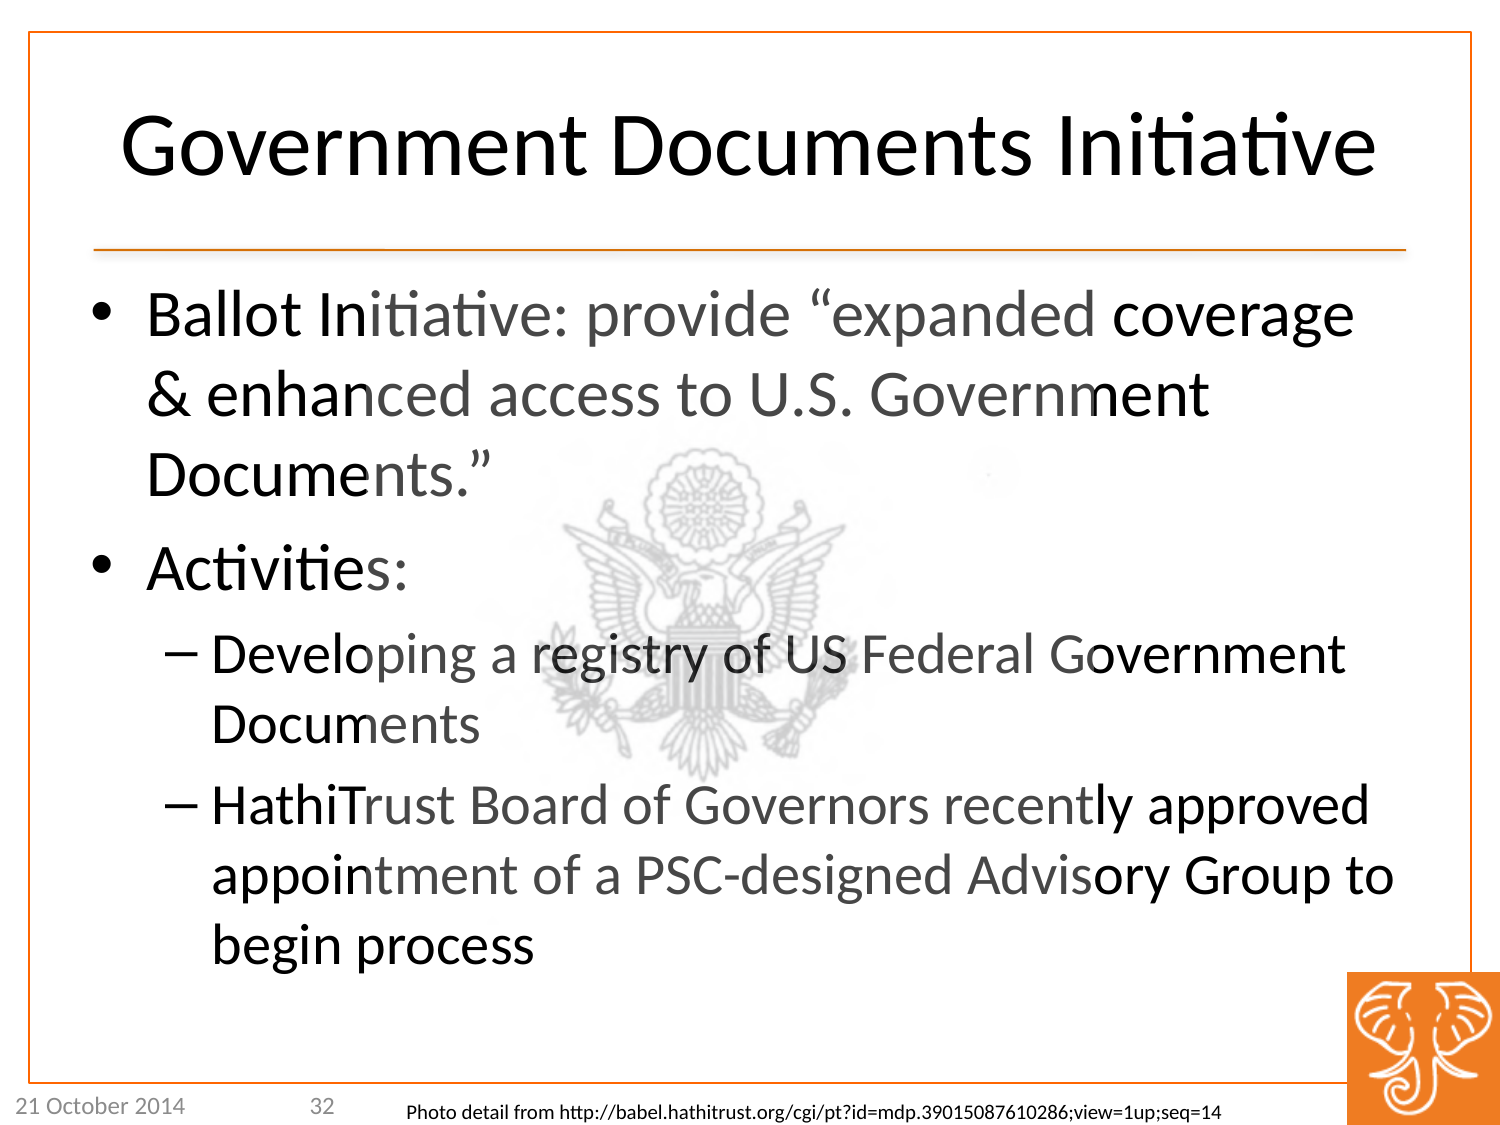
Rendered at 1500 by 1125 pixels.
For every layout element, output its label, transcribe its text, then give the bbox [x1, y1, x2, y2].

slide_number 32 [0, 1083, 350, 1125]
picture [1347, 972, 1500, 1125]
picture [366, 272, 1094, 926]
title Government Documents Initiative [75, 45, 1425, 233]
list Ballot Initiative: provide “expanded coverage & enhanced access to U.S. Government Documents.” Activities: Developing a registry of US Federal Government Documents HathiTrust Board of Governors recently approved appointment of a PSC-designed Advisory Group to begin process [75, 262, 1425, 1066]
text_box Photo detail from http://babel.hathitrust.org/cgi/pt?id=mdp.39015087610286;view=1up;seq=14 [391, 1091, 1321, 1125]
